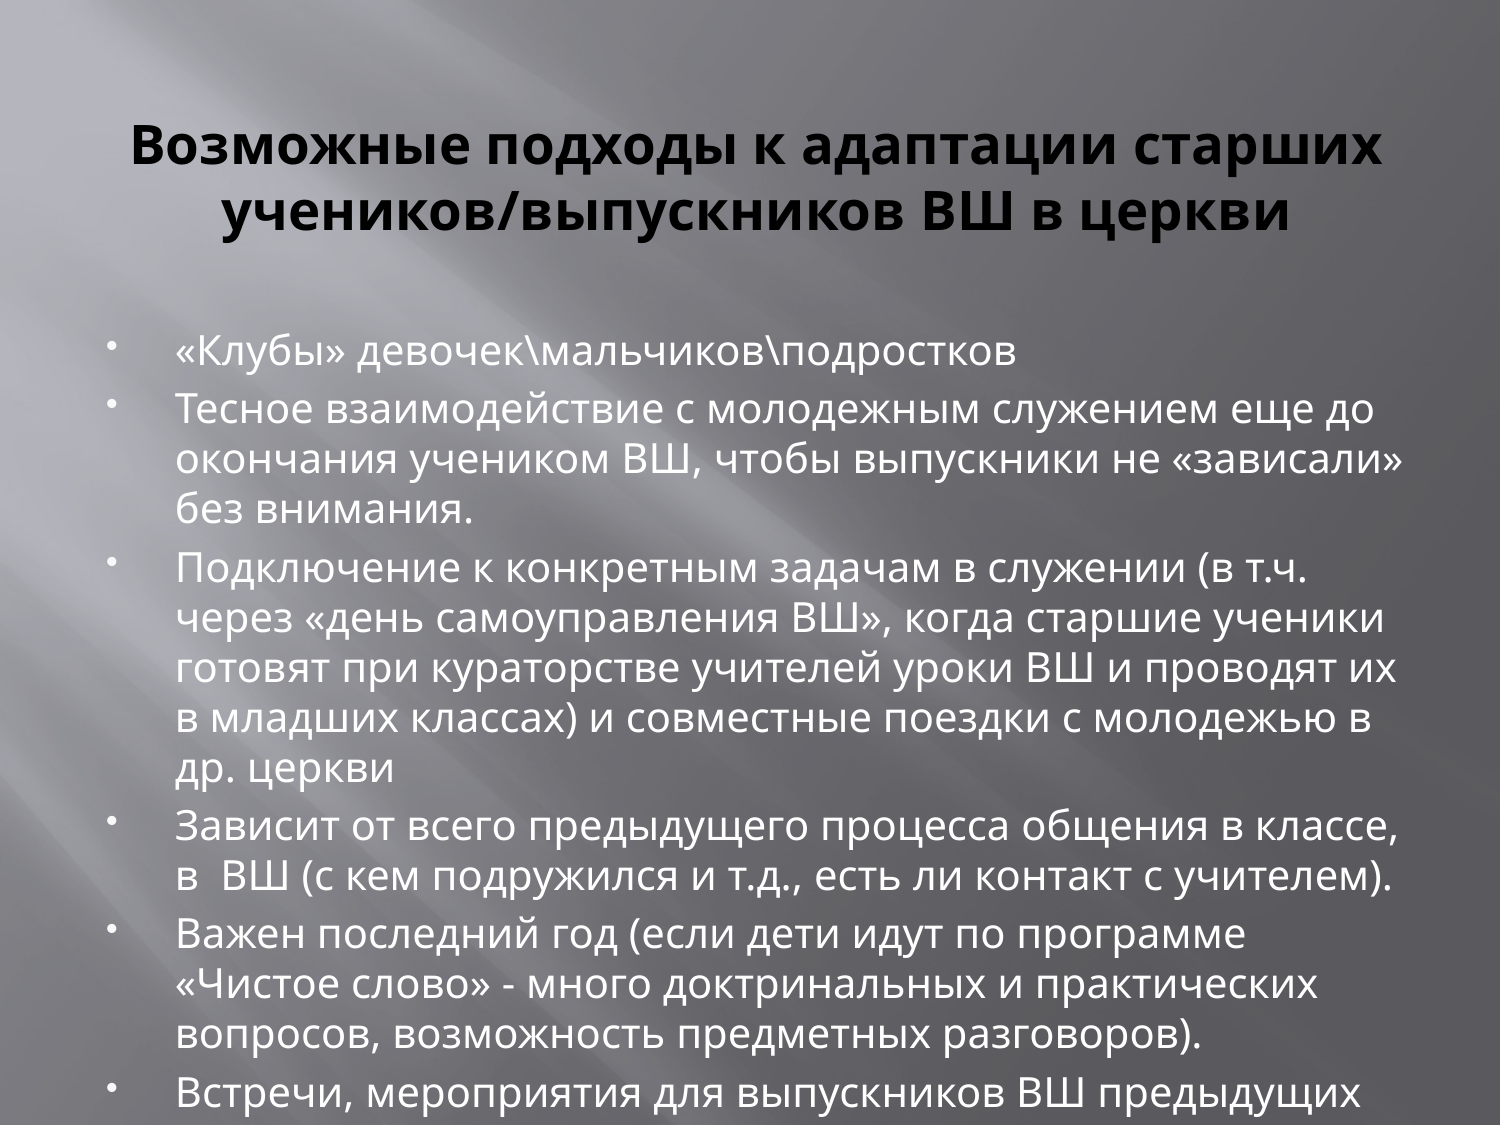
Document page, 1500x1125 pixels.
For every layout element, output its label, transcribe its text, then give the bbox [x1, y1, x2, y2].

list «Клубы» девочек\мальчиков\подростков Тесное взаимодействие с молодежным служением еще до окончания учеником ВШ, чтобы выпускники не «зависали» без внимания. Подключение к конкретным задачам в служении (в т.ч. через «день самоуправления ВШ», когда старшие ученики готовят при кураторстве учителей уроки ВШ и проводят их в младших классах) и совместные поездки с молодежью в др. церкви Зависит от всего предыдущего процесса общения в классе, в ВШ (с кем подружился и т.д., есть ли контакт с учителем). Важен последний год (если дети идут по программе «Чистое слово» - много доктринальных и практических вопросов, возможность предметных разговоров). Встречи, мероприятия для выпускников ВШ предыдущих выпусков, которые по каким-то причинам сразу не остались в церкви. [70, 316, 1421, 1067]
title Возможные подходы к адаптации старших учеников/выпускников ВШ в церкви [82, 82, 1432, 270]
